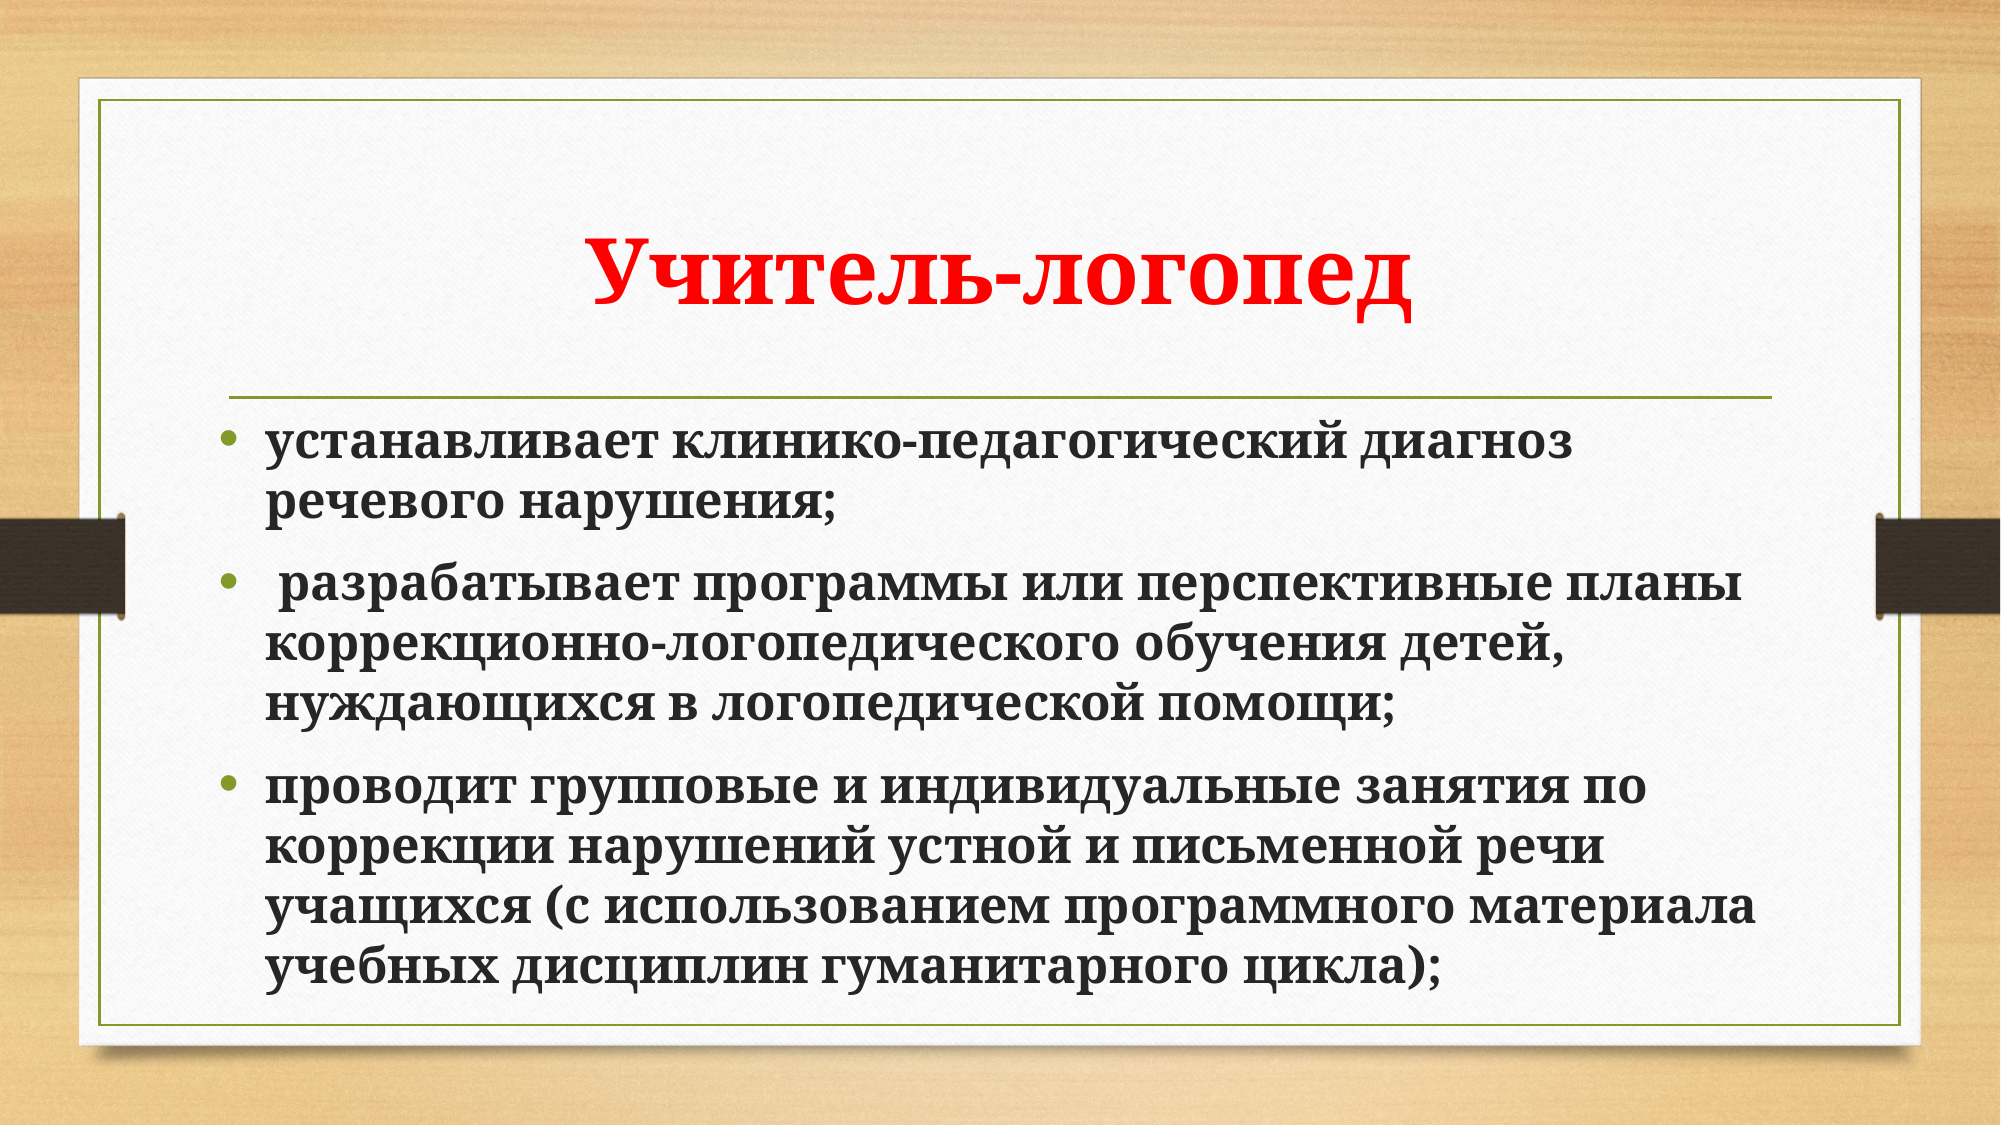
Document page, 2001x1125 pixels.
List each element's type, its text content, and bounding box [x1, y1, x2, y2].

picture [0, 0, 2001, 1125]
title Учитель-логопед [212, 161, 1788, 375]
list устанавливает клинико-педагогический диагноз речевого нарушения; разрабатывает программы или перспективные планы коррекционно-логопедического обучения детей, нуждающихся в логопедической помощи; проводит групповые и индивидуальные занятия по коррекции нарушений устной и письменной речи учащихся (с использованием программного материала учебных дисциплин гуманитарного цикла); [203, 400, 1779, 1037]
